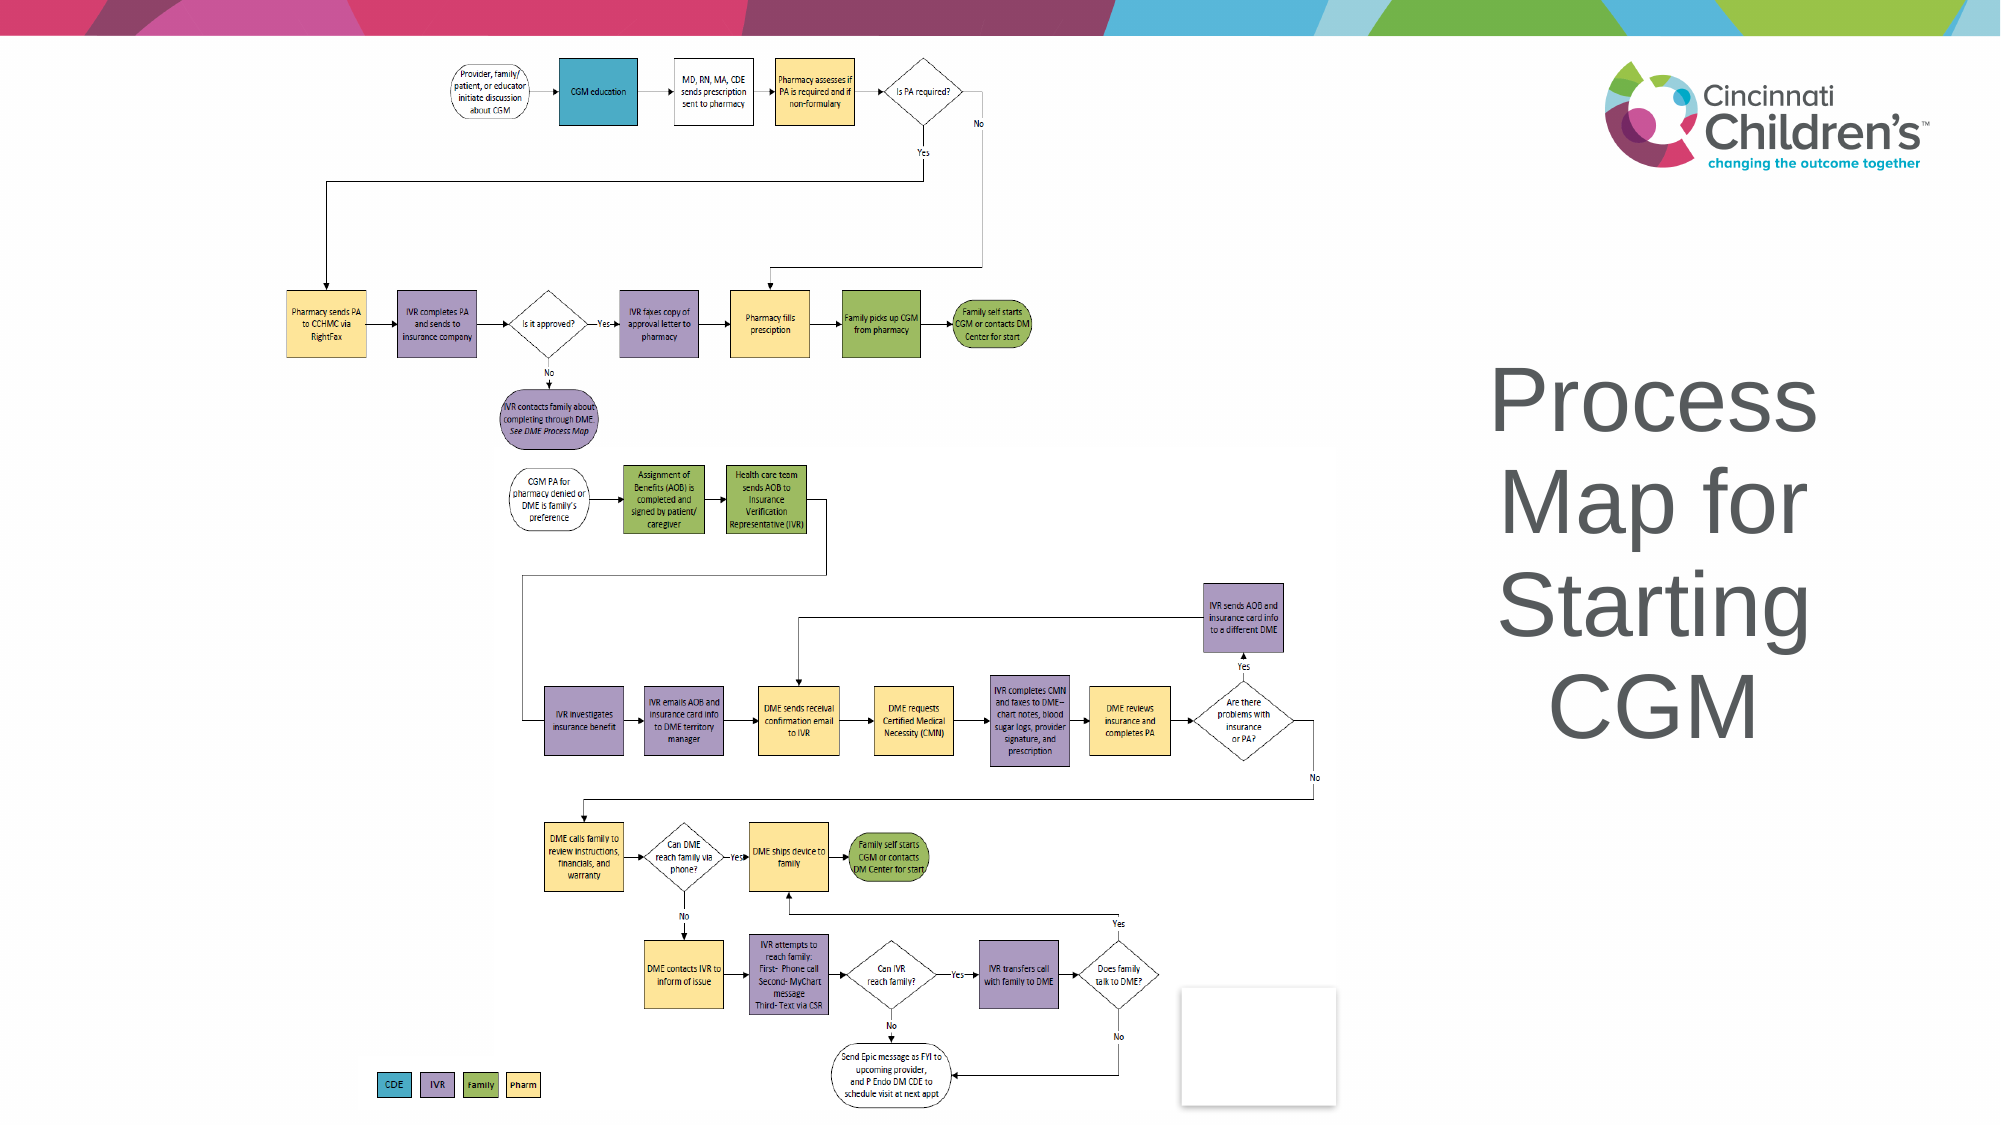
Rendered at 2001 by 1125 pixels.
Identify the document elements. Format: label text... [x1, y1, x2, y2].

title Process Map for Starting CGM [1448, 340, 1861, 785]
picture [0, 0, 2001, 1125]
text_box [261, 32, 1337, 1111]
